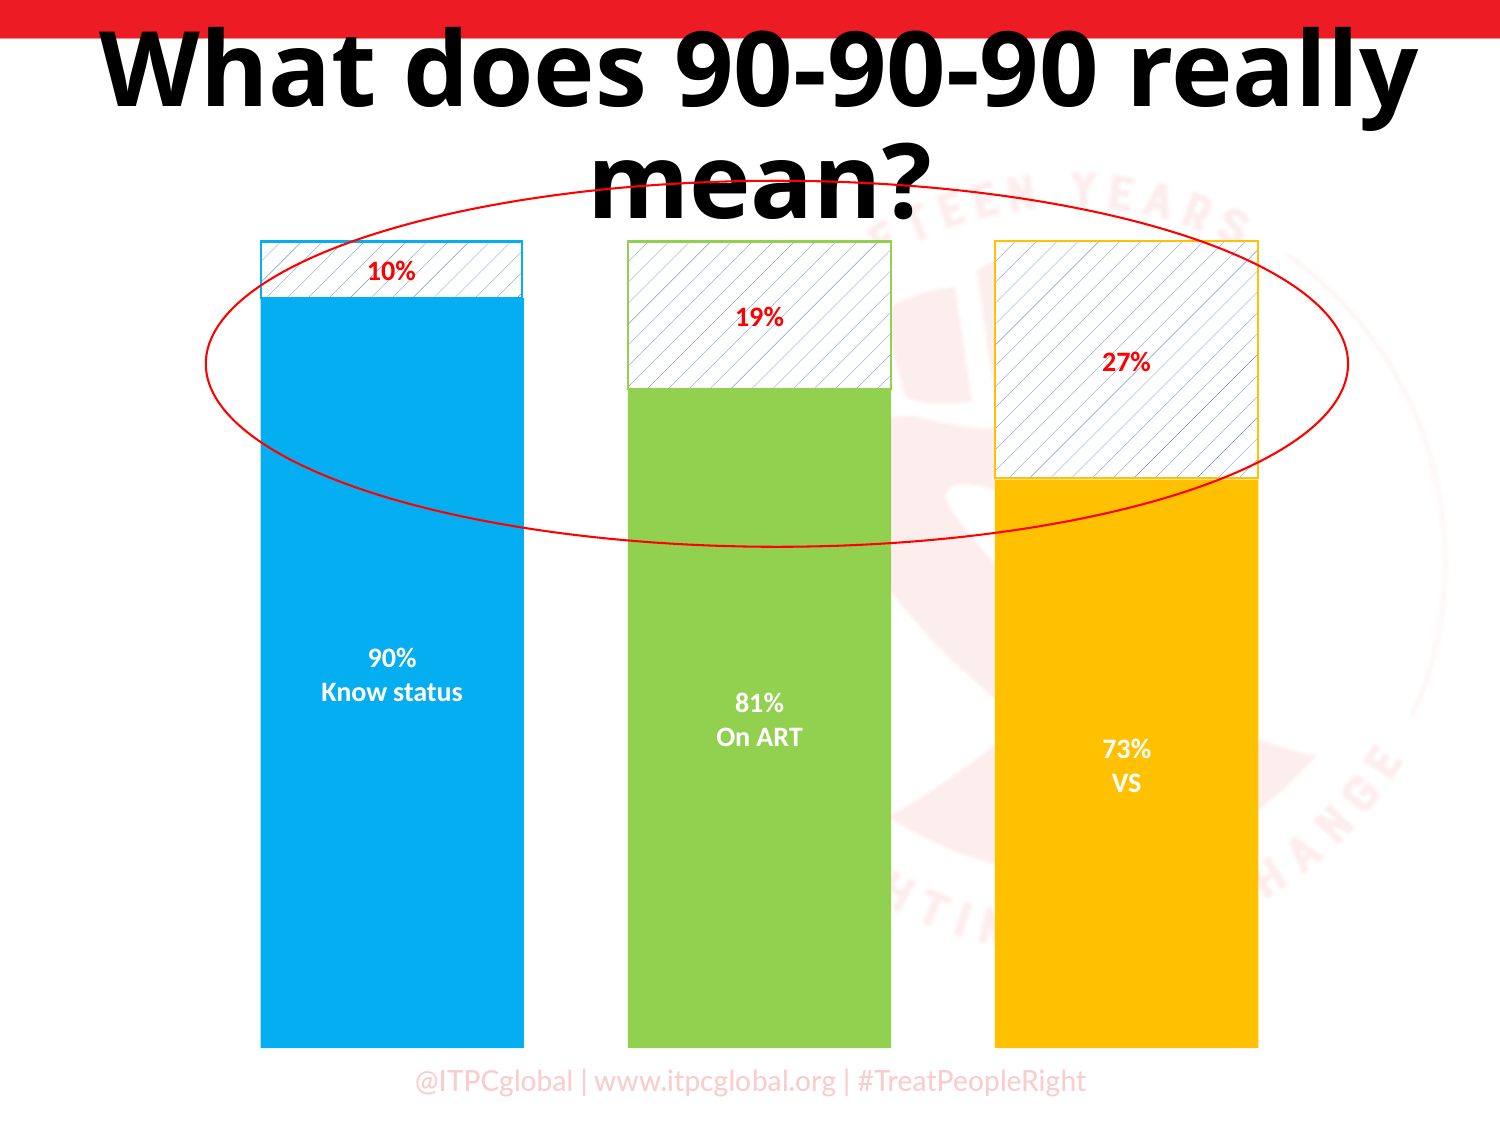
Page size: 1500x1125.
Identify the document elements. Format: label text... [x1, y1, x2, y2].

picture [0, 0, 1500, 1125]
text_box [260, 297, 1259, 1049]
text_box 27% [1204, 240, 1259, 264]
title What does 90-90-90 really mean? [19, 45, 1500, 213]
text_box 10% [260, 240, 350, 284]
text_box [204, 179, 1350, 464]
